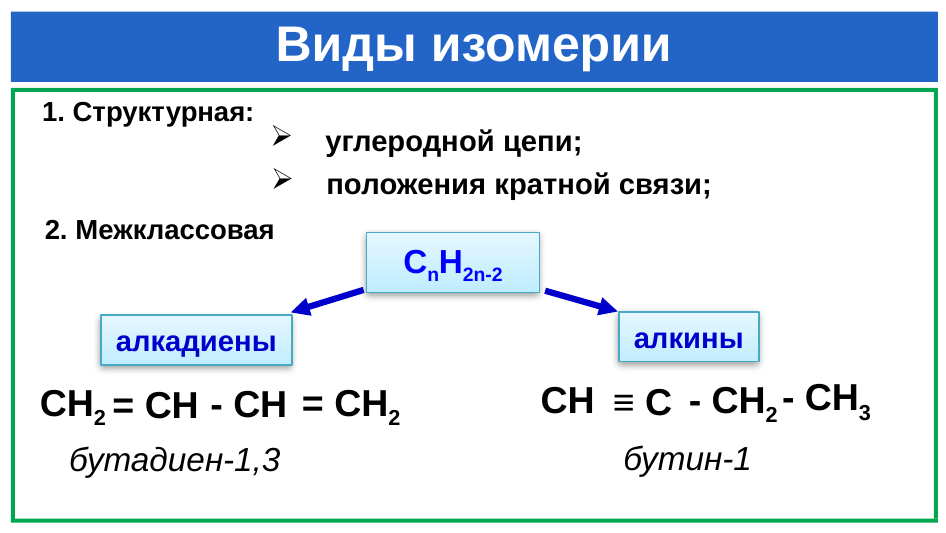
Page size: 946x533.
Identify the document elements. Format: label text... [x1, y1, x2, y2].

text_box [39, 378, 406, 427]
text_box бутадиен-1,3 [54, 435, 296, 486]
text_box алкадиены [100, 314, 293, 366]
text_box положения кратной связи; [256, 157, 728, 204]
text_box алкины [618, 311, 760, 362]
text_box углеродной цепи; [255, 115, 598, 165]
text_box 2. Межклассовая [22, 204, 879, 252]
text_box Виды изомерии [260, 3, 687, 79]
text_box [540, 372, 873, 424]
text_box CnH2n-2 [366, 232, 540, 293]
text_box [545, 290, 617, 314]
text_box бутин-1 [608, 432, 768, 484]
text_box [290, 289, 364, 315]
text_box 1. Структурная: [27, 86, 270, 135]
